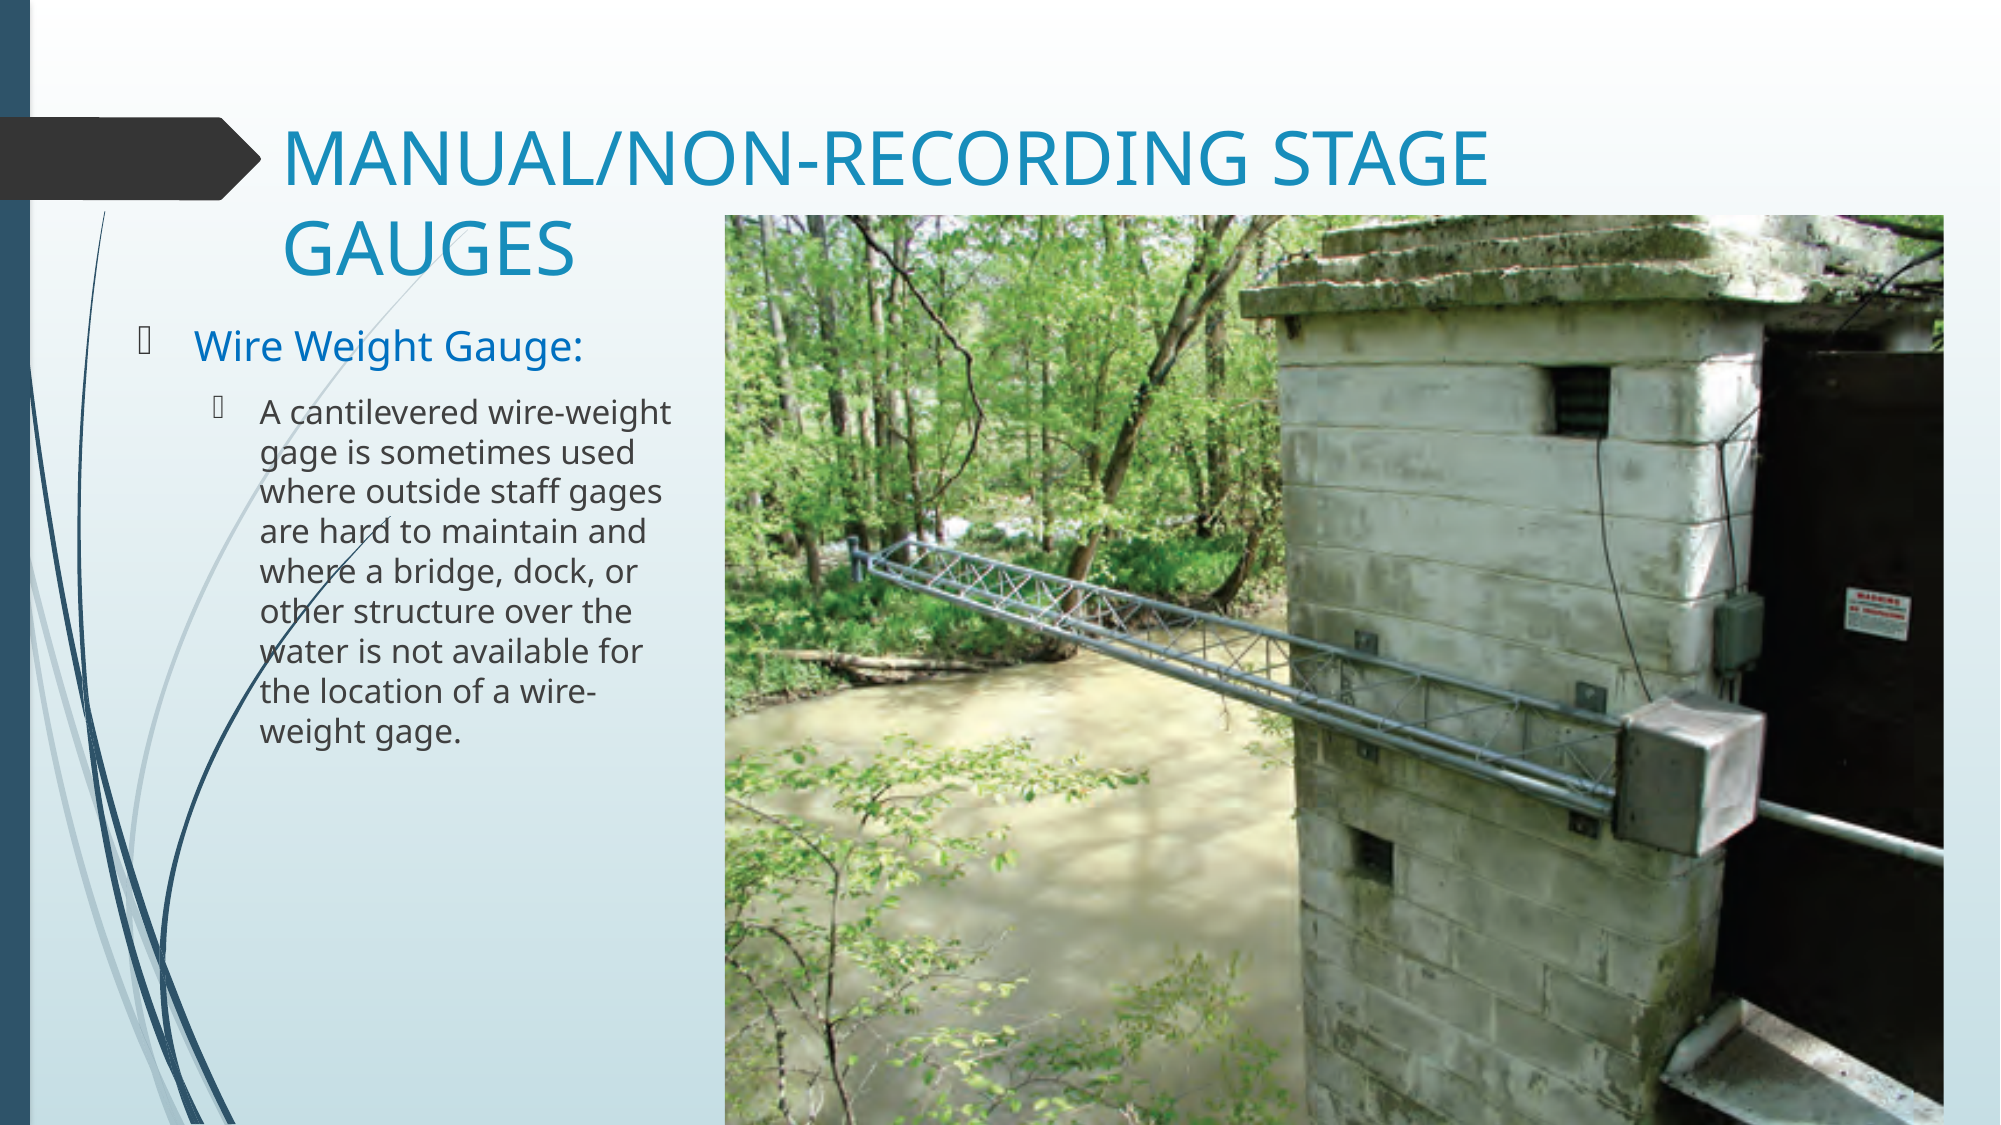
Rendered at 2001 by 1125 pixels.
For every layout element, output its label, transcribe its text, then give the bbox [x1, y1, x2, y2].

title MANUAL/NON-RECORDING STAGE GAUGES [266, 102, 1729, 313]
list Wire Weight Gauge: A cantilevered wire-weight gage is sometimes used where outside staff gages are hard to maintain and where a bridge, dock, or other structure over the water is not available for the location of a wire-weight gage. [122, 312, 707, 1066]
picture [724, 215, 1944, 1125]
